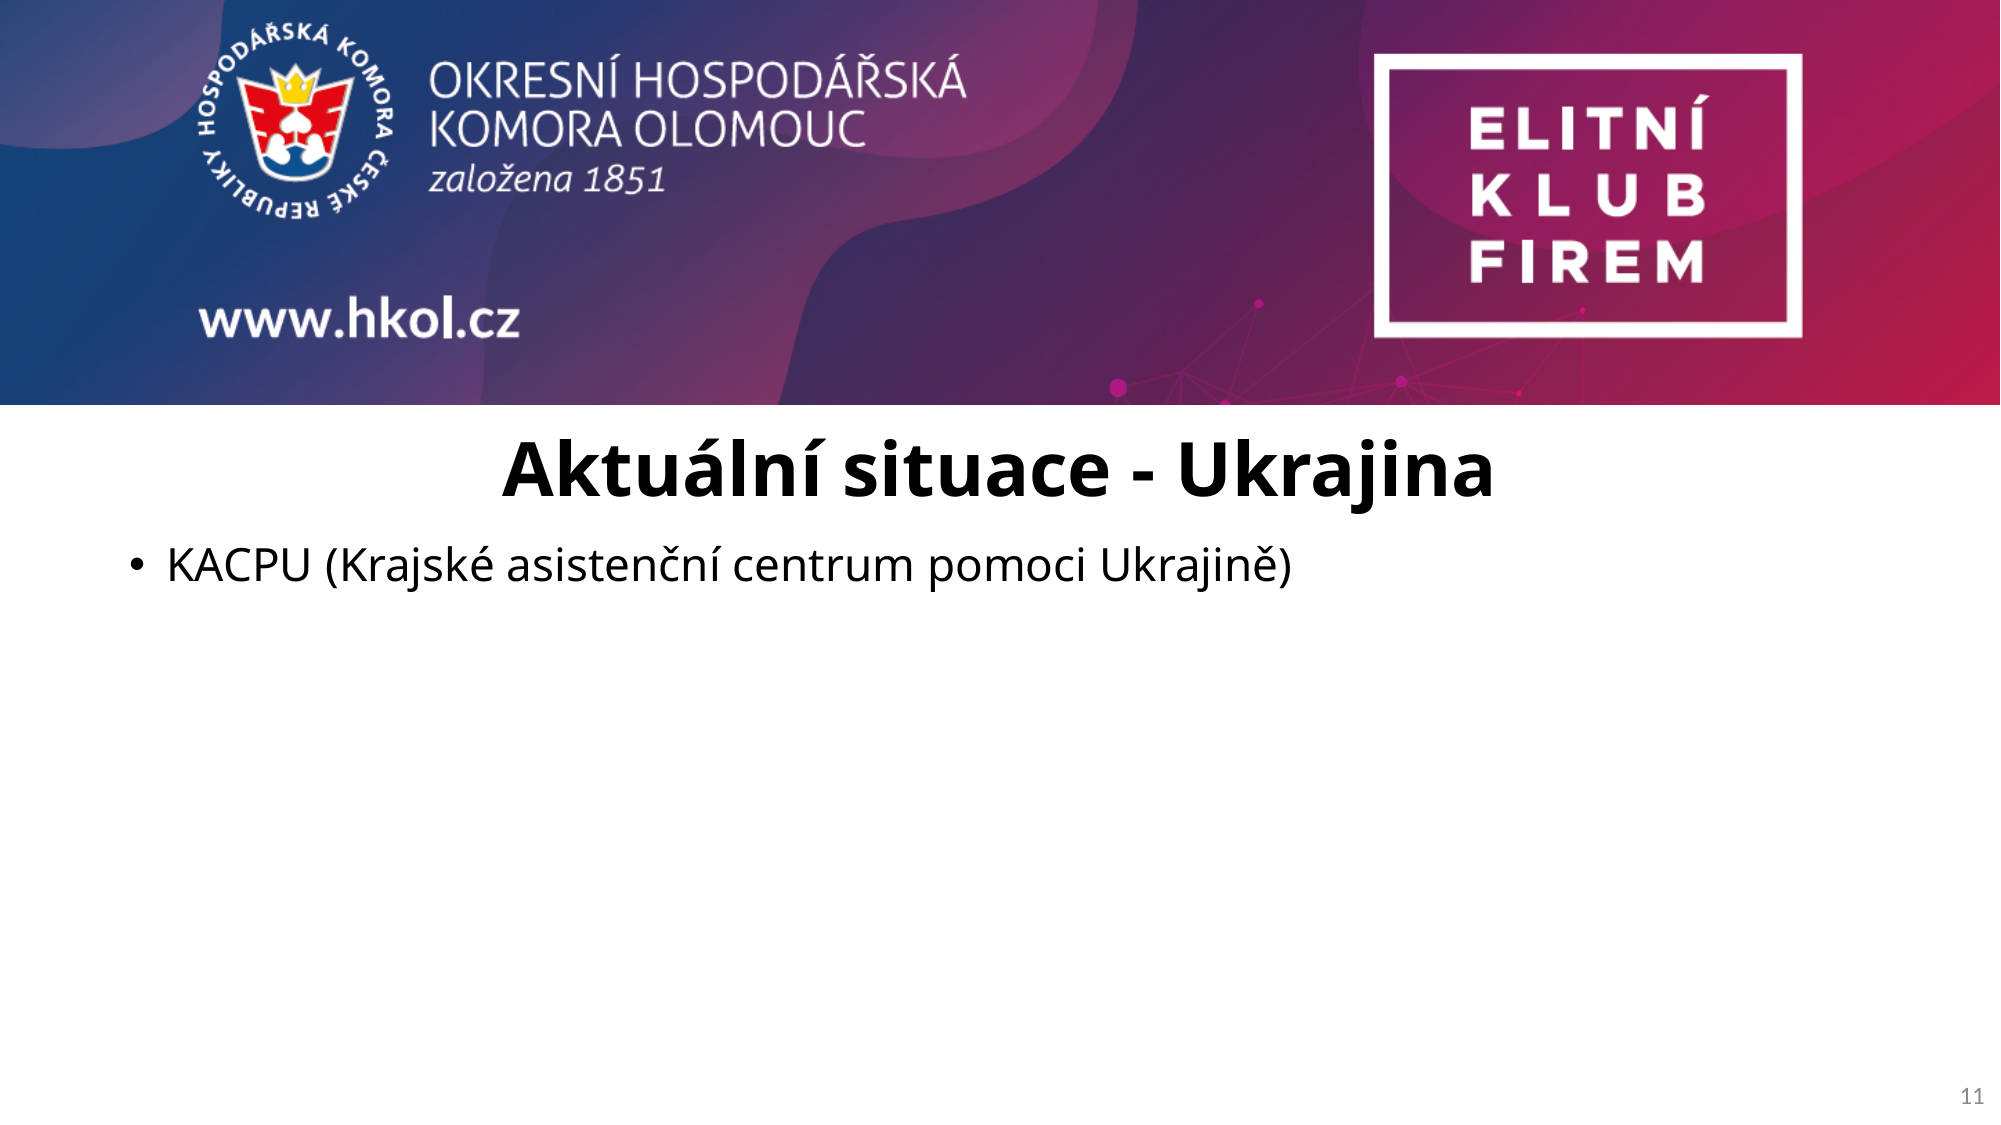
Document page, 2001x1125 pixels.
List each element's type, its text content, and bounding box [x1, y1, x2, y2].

slide_number 11 [1550, 1065, 2000, 1125]
title Aktuální situace - Ukrajina [114, 405, 1886, 534]
list KACPU (Krajské asistenční centrum pomoci Ukrajině) [114, 534, 1886, 1125]
picture [0, 0, 2000, 405]
